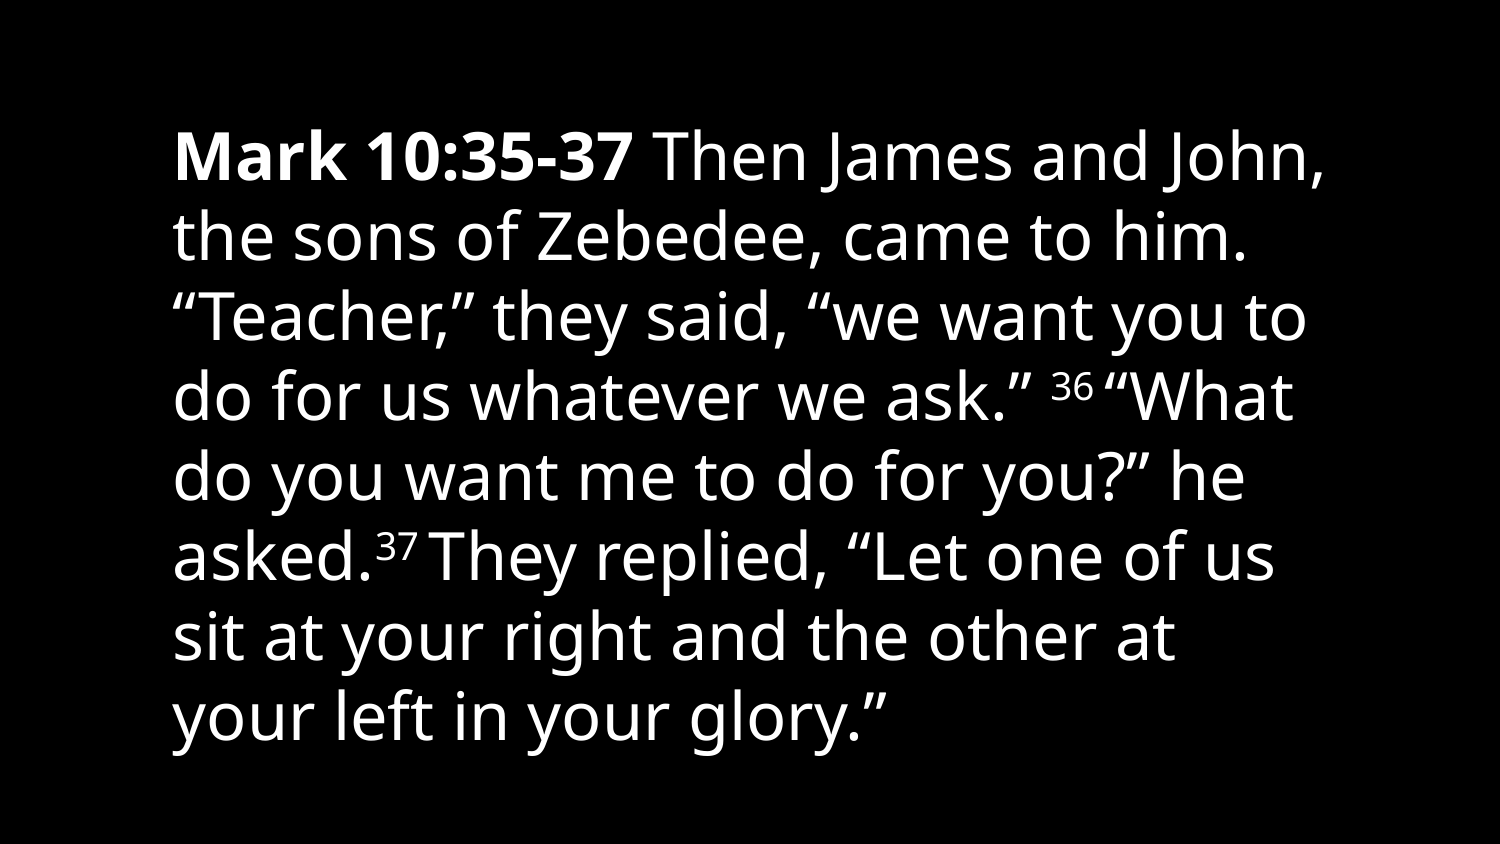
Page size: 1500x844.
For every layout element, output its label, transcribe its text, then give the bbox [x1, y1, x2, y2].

text_box Mark 10:35-37 Then James and John, the sons of Zebedee, came to him. “Teacher,” they said, “we want you to do for us whatever we ask.” 36 “What do you want me to do for you?” he asked.37 They replied, “Let one of us sit at your right and the other at your left in your glory.” [158, 106, 1349, 761]
